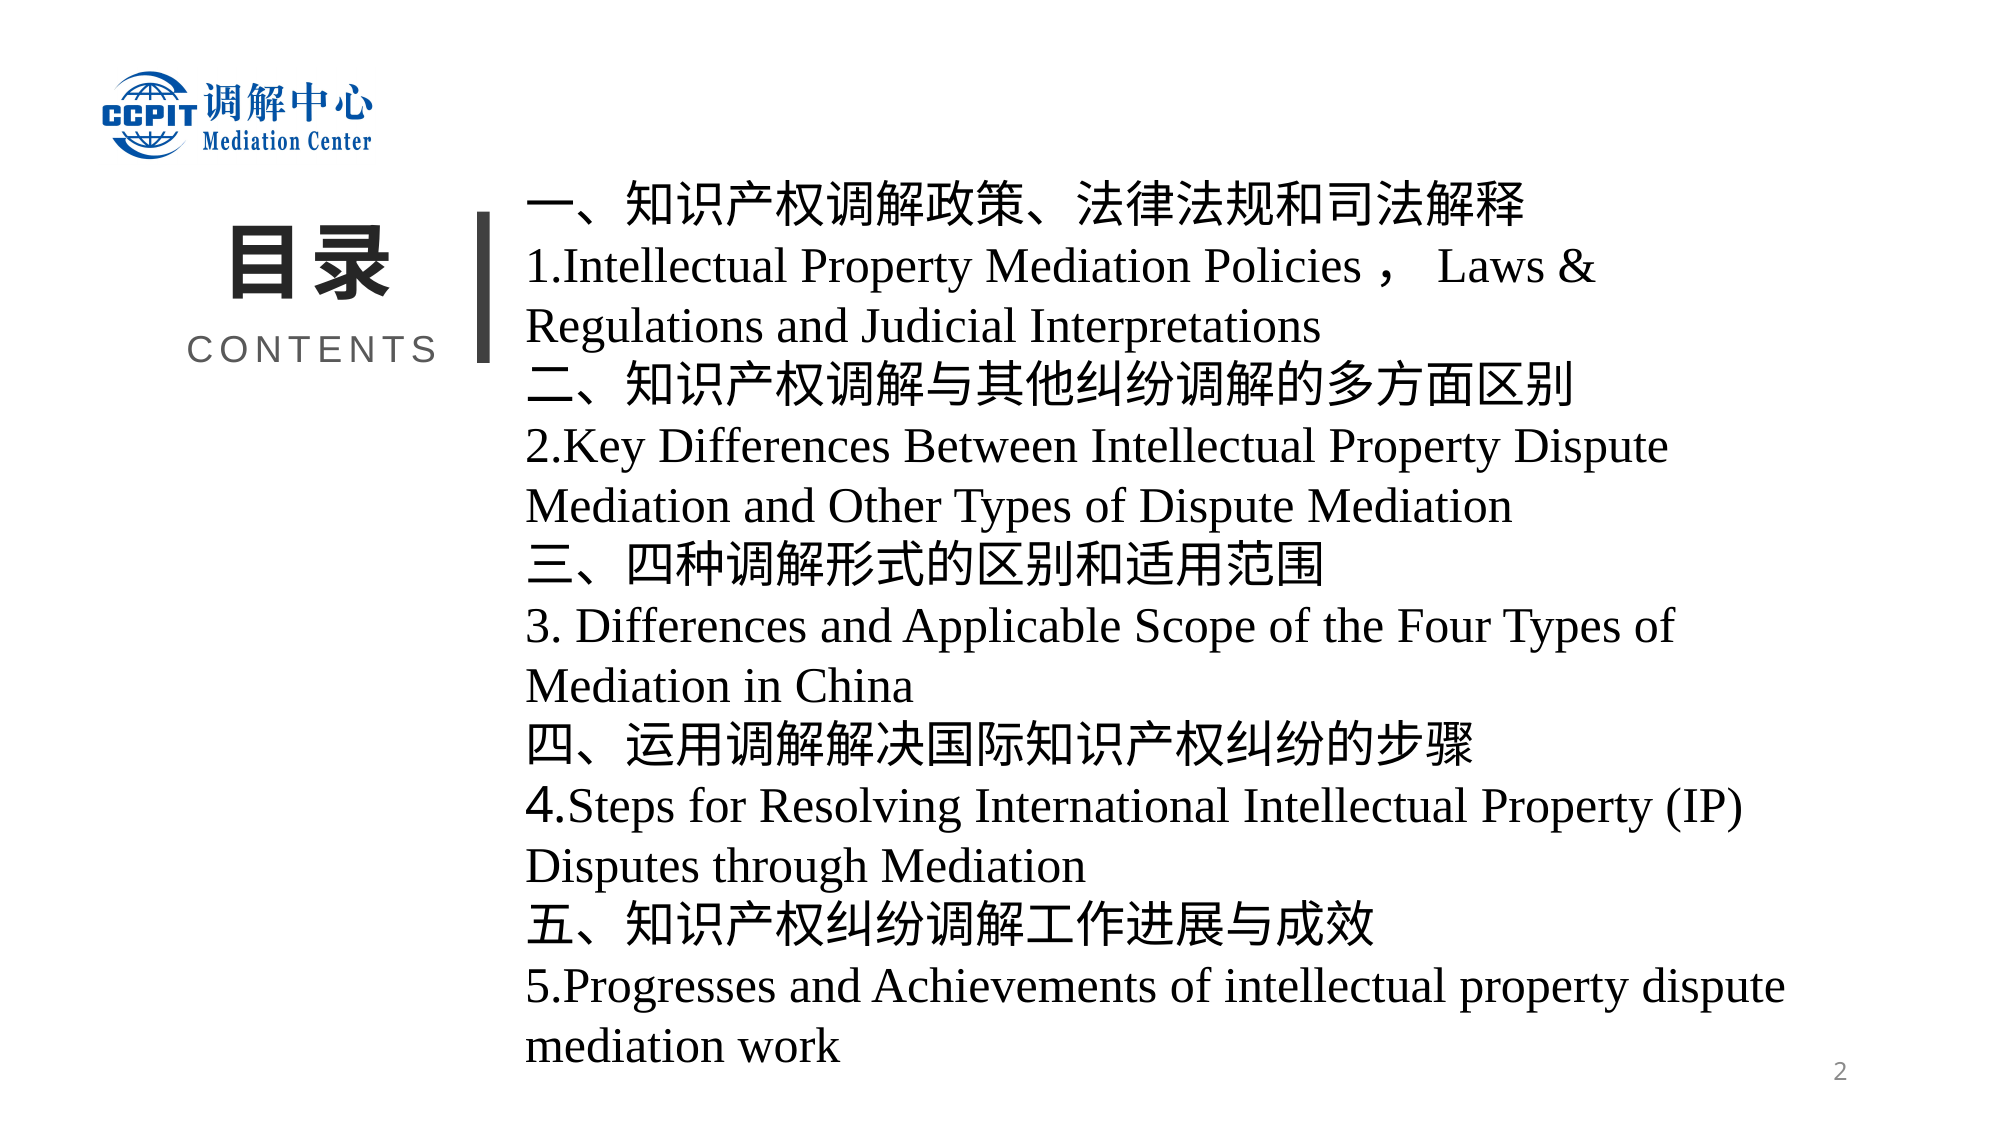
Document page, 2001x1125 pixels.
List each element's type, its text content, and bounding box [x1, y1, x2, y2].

text_box 一、知识产权调解政策、法律法规和司法解释 1.Intellectual Property Mediation Policies，Laws & Regulations and Judicial Interpretations 二、知识产权调解与其他纠纷调解的多方面区别 2.Key Differences Between Intellectual Property Dispute Mediation and Other Types of Dispute Mediation 三、四种调解形式的区别和适用范围 3. Differences and Applicable Scope of the Four Types of Mediation in China 四、运用调解解决国际知识产权纠纷的步骤 4.Steps for Resolving International Intellectual Property (IP) Disputes through Mediation 五、知识产权纠纷调解工作进展与成效 5.Progresses and Achievements of intellectual property dispute mediation work [510, 164, 1853, 1012]
text_box [476, 211, 491, 364]
text_box 目录 [206, 201, 450, 317]
slide_number 2 [1412, 1042, 1863, 1103]
text_box CONTENTS [147, 317, 452, 379]
picture [98, 67, 376, 165]
